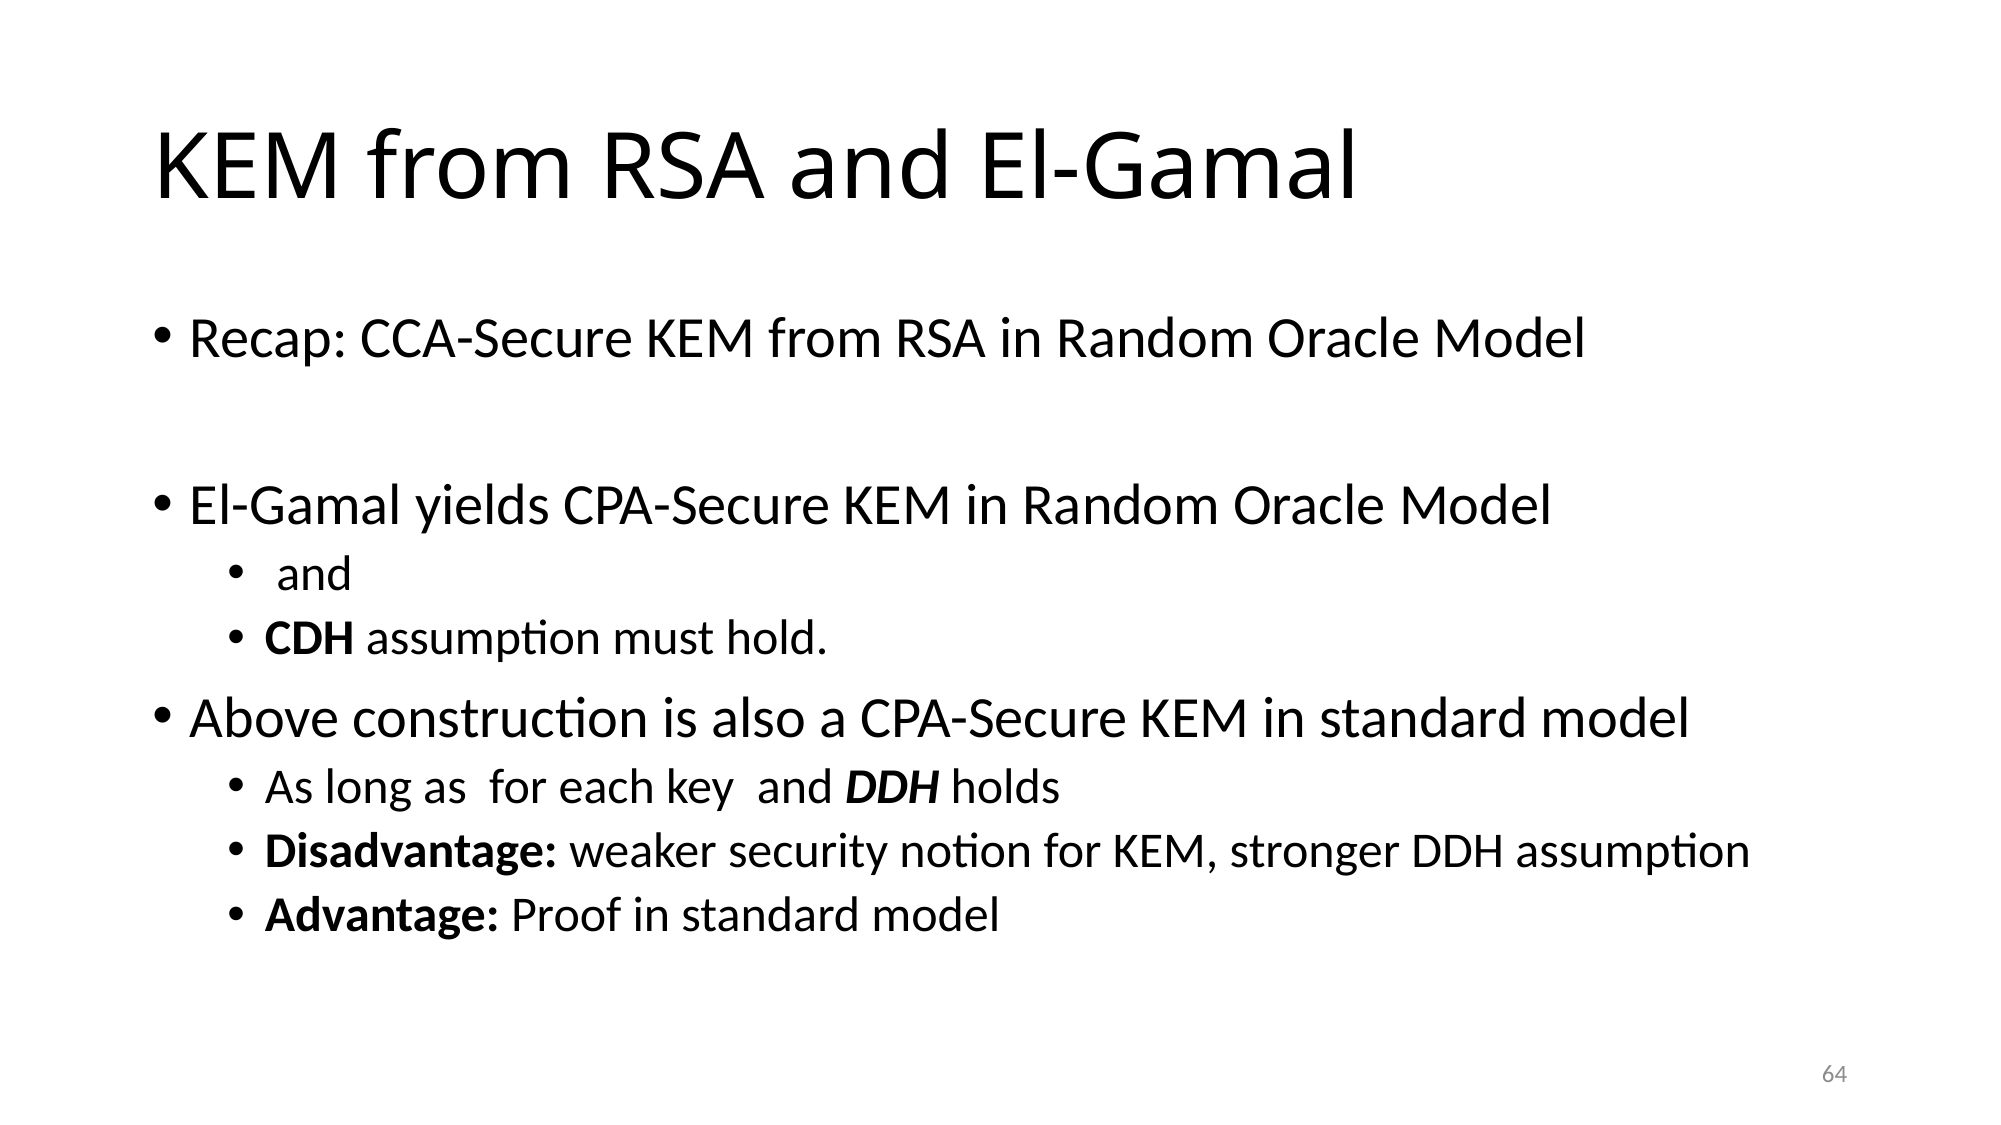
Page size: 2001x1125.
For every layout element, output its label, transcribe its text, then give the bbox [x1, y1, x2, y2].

title KEM from RSA and El-Gamal [137, 59, 1863, 278]
slide_number 64 [1412, 1042, 1863, 1103]
